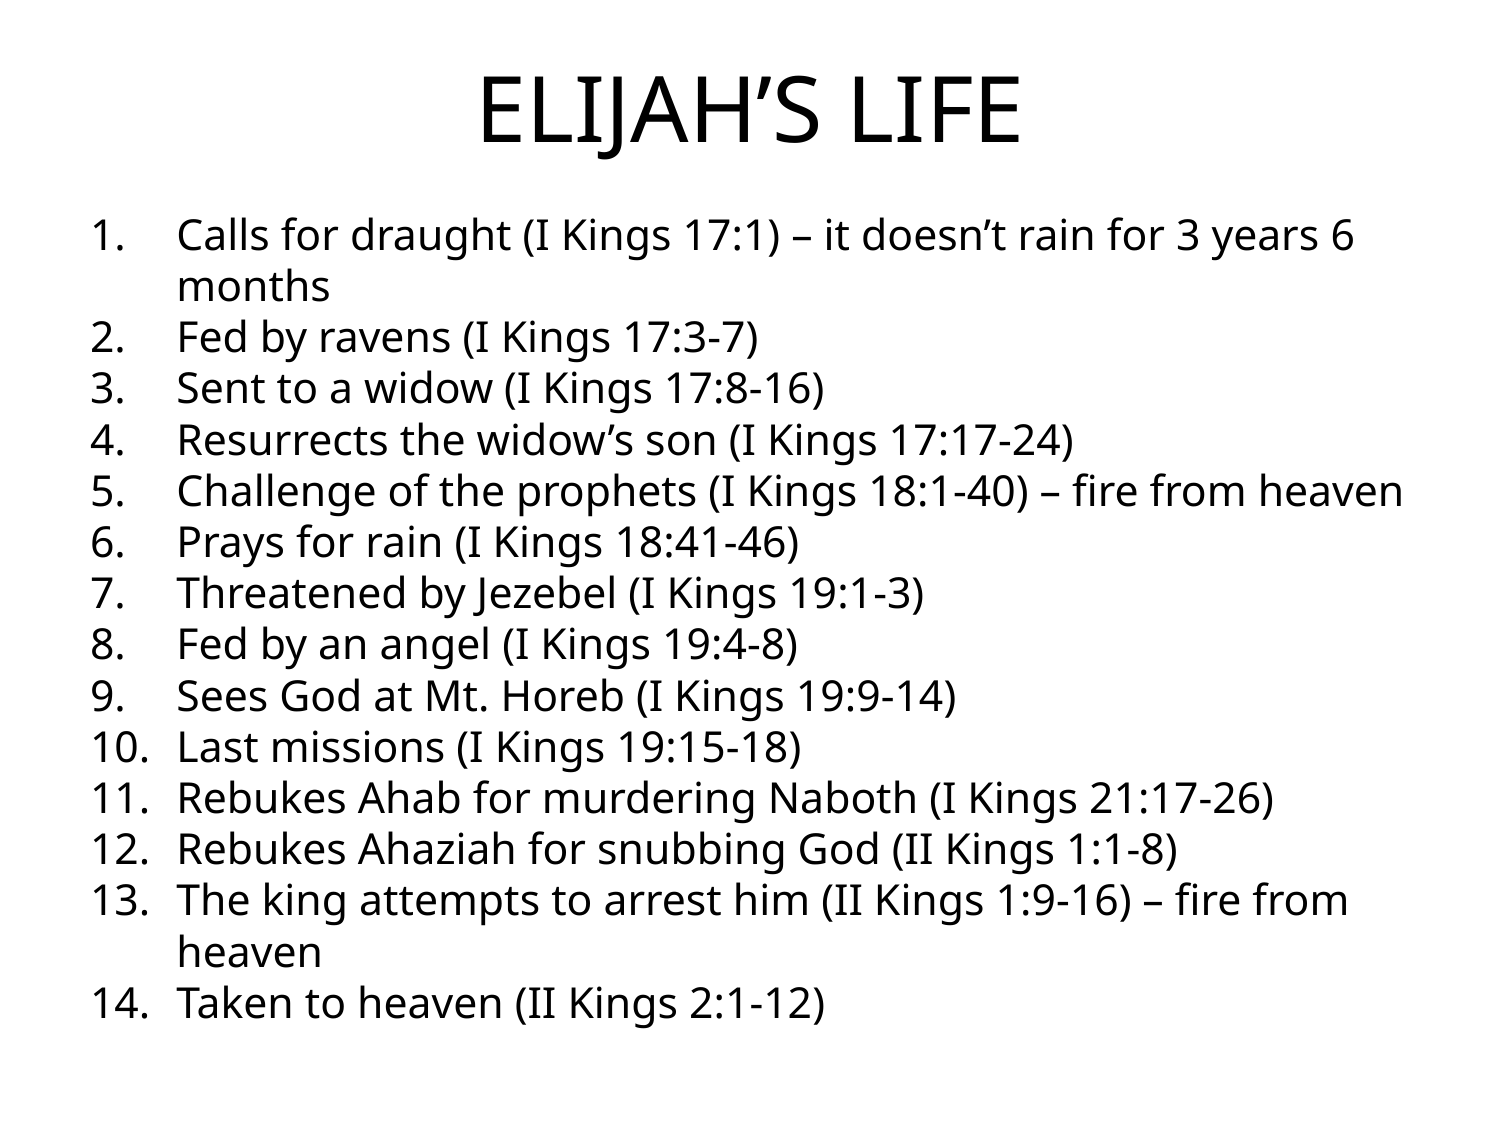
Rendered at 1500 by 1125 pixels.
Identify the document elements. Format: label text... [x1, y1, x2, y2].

title ELIJAH’S LIFE [75, 12, 1425, 200]
list Calls for draught (I Kings 17:1) – it doesn’t rain for 3 years 6 months Fed by ravens (I Kings 17:3-7) Sent to a widow (I Kings 17:8-16) Resurrects the widow’s son (I Kings 17:17-24) Challenge of the prophets (I Kings 18:1-40) – fire from heaven Prays for rain (I Kings 18:41-46) Threatened by Jezebel (I Kings 19:1-3) Fed by an angel (I Kings 19:4-8) Sees God at Mt. Horeb (I Kings 19:9-14) Last missions (I Kings 19:15-18) Rebukes Ahab for murdering Naboth (I Kings 21:17-26) Rebukes Ahaziah for snubbing God (II Kings 1:1-8) The king attempts to arrest him (II Kings 1:9-16) – fire from heaven Taken to heaven (II Kings 2:1-12) [75, 200, 1425, 1050]
